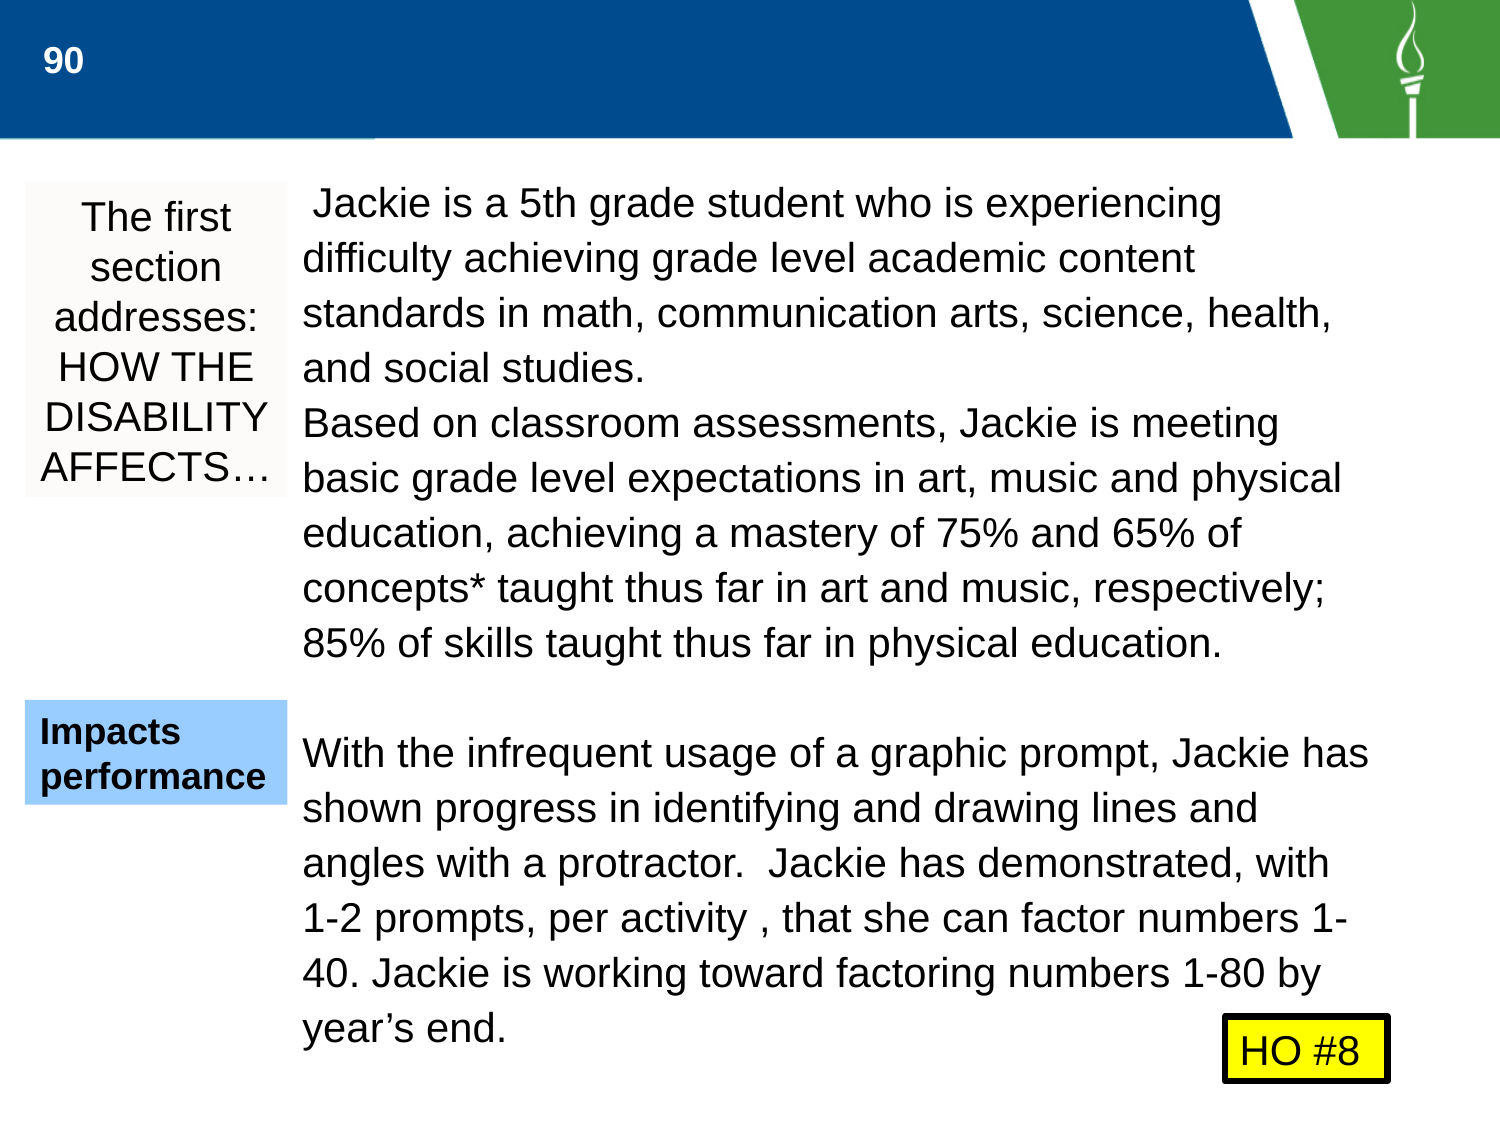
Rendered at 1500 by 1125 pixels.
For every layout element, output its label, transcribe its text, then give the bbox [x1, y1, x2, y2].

picture [0, 0, 1500, 1125]
text_box Jackie is a 5th grade student who is experiencing difficulty achieving grade level academic content standards in math, communication arts, science, health, and social studies. Based on classroom assessments, Jackie is meeting basic grade level expectations in art, music and physical education, achieving a mastery of 75% and 65% of concepts* taught thus far in art and music, respectively; 85% of skills taught thus far in physical education. With the infrequent usage of a graphic prompt, Jackie has shown progress in identifying and drawing lines and angles with a protractor. Jackie has demonstrated, with 1-2 prompts, per activity , that she can factor numbers 1-40. Jackie is working toward factoring numbers 1-80 by year’s end. [287, 163, 1388, 1125]
text_box Impacts performance [24, 699, 288, 805]
slide_number 90 [24, 29, 151, 89]
text_box The first section addresses: HOW THE DISABILITY AFFECTS… [24, 181, 288, 497]
text_box HO #8 [1224, 1016, 1388, 1082]
